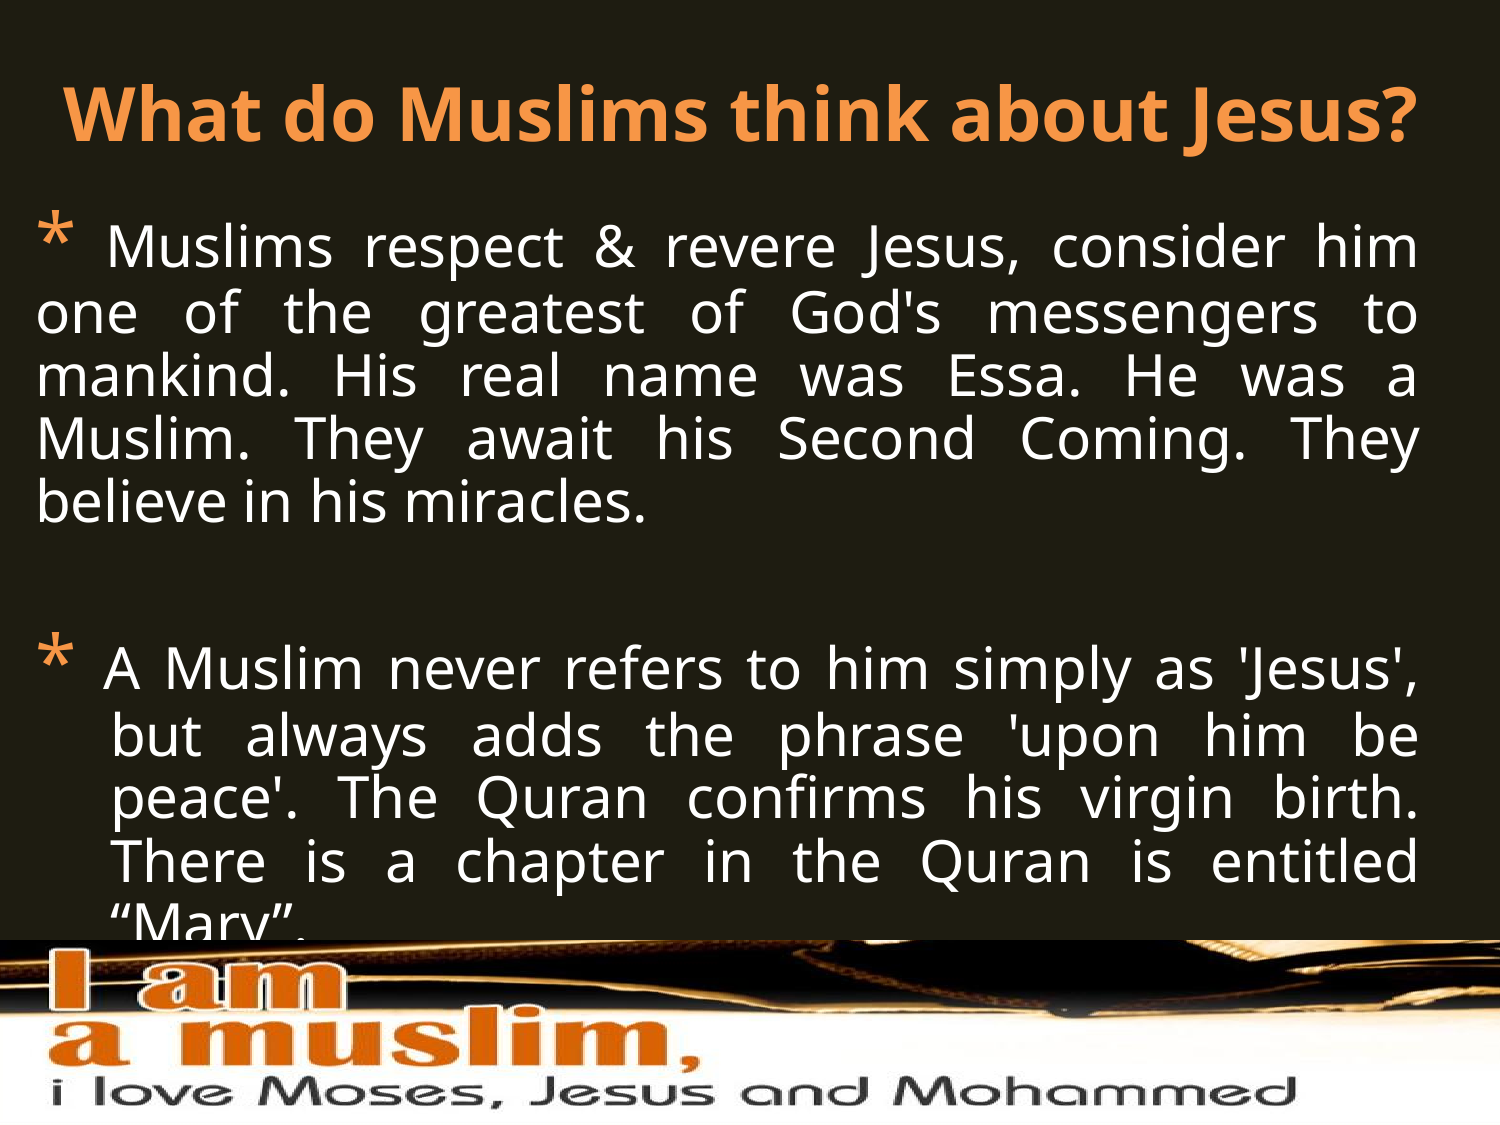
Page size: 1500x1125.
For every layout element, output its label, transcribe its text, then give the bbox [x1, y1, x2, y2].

picture [0, 940, 1500, 1125]
text_box * Muslims respect & revere Jesus, consider him one of the greatest of God's messengers to mankind. His real name was Essa. He was a Muslim. They await his Second Coming. They believe in his miracles. * A Muslim never refers to him simply as 'Jesus', but always adds the phrase 'upon him be peace'. The Quran confirms his virgin birth. There is a chapter in the Quran is entitled “Mary”. [20, 195, 1436, 938]
title What do Muslims think about Jesus? [24, 29, 1476, 193]
